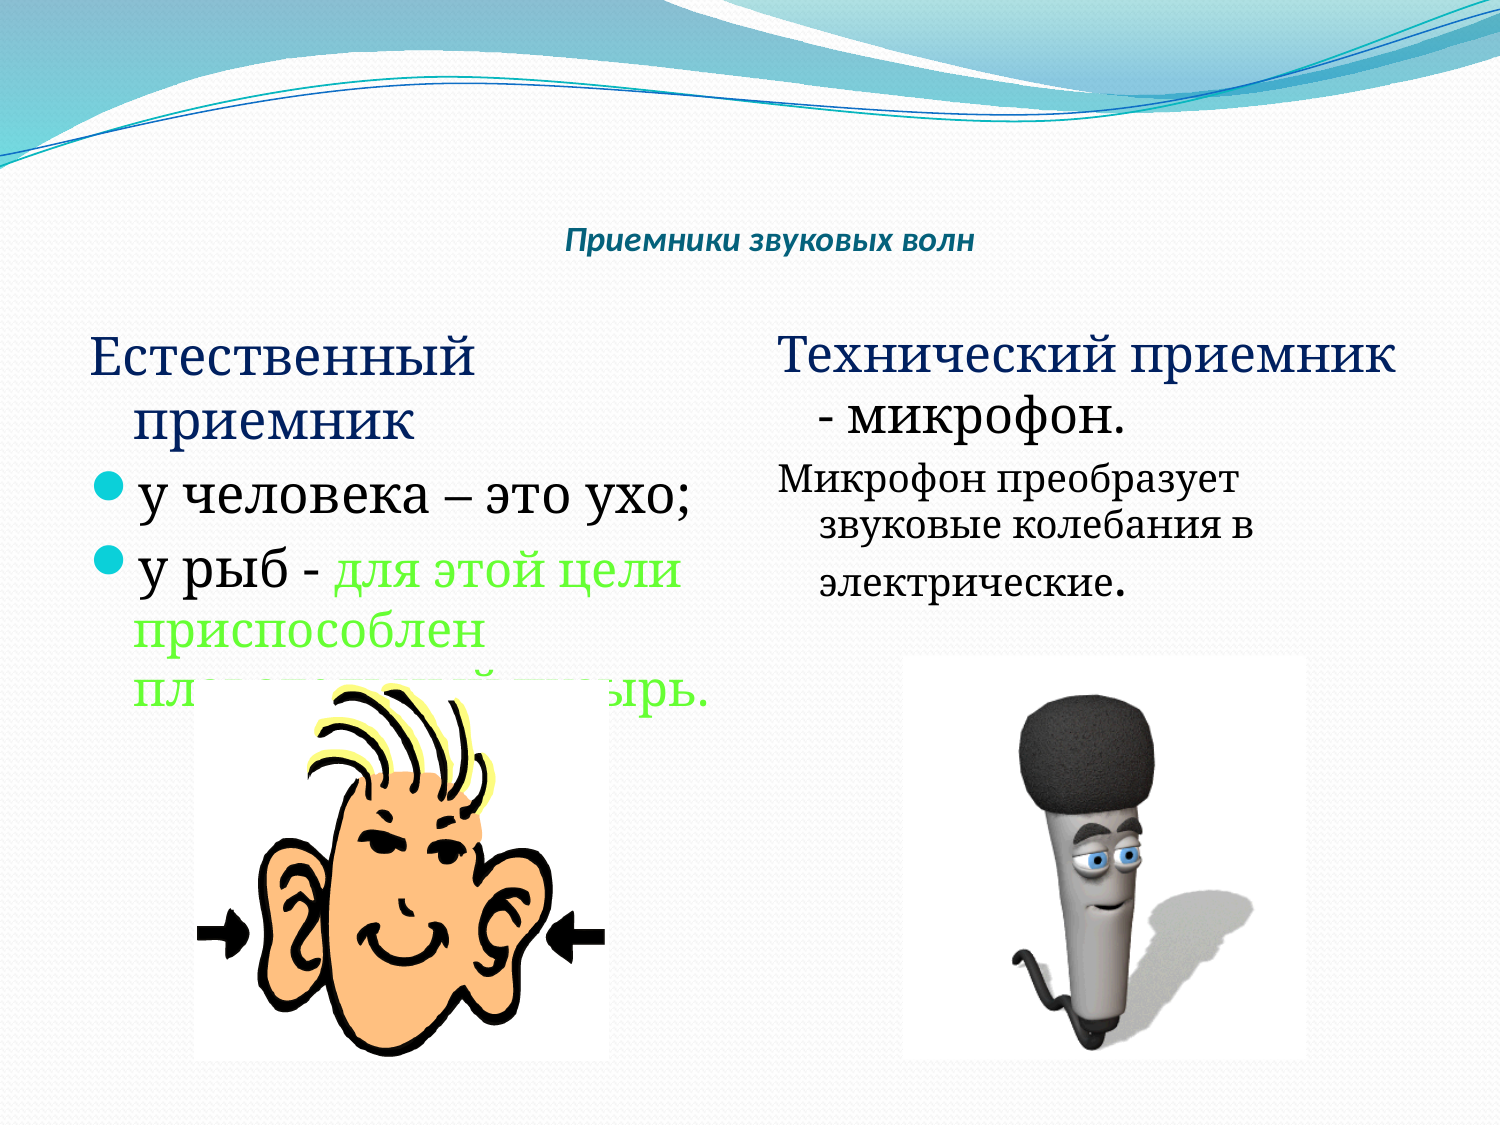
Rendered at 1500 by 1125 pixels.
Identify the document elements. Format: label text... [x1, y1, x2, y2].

picture [194, 680, 609, 1061]
title Приемники звуковых волн [88, 208, 1451, 301]
picture [903, 656, 1306, 1059]
text_box Технический приемник - микрофон. Микрофон преобразует звуковые колебания в электрические. [762, 314, 1425, 657]
text_box Естественный приемник у человека – это ухо; у рыб - для этой цели приспособлен плавательный пузырь. [74, 314, 738, 728]
